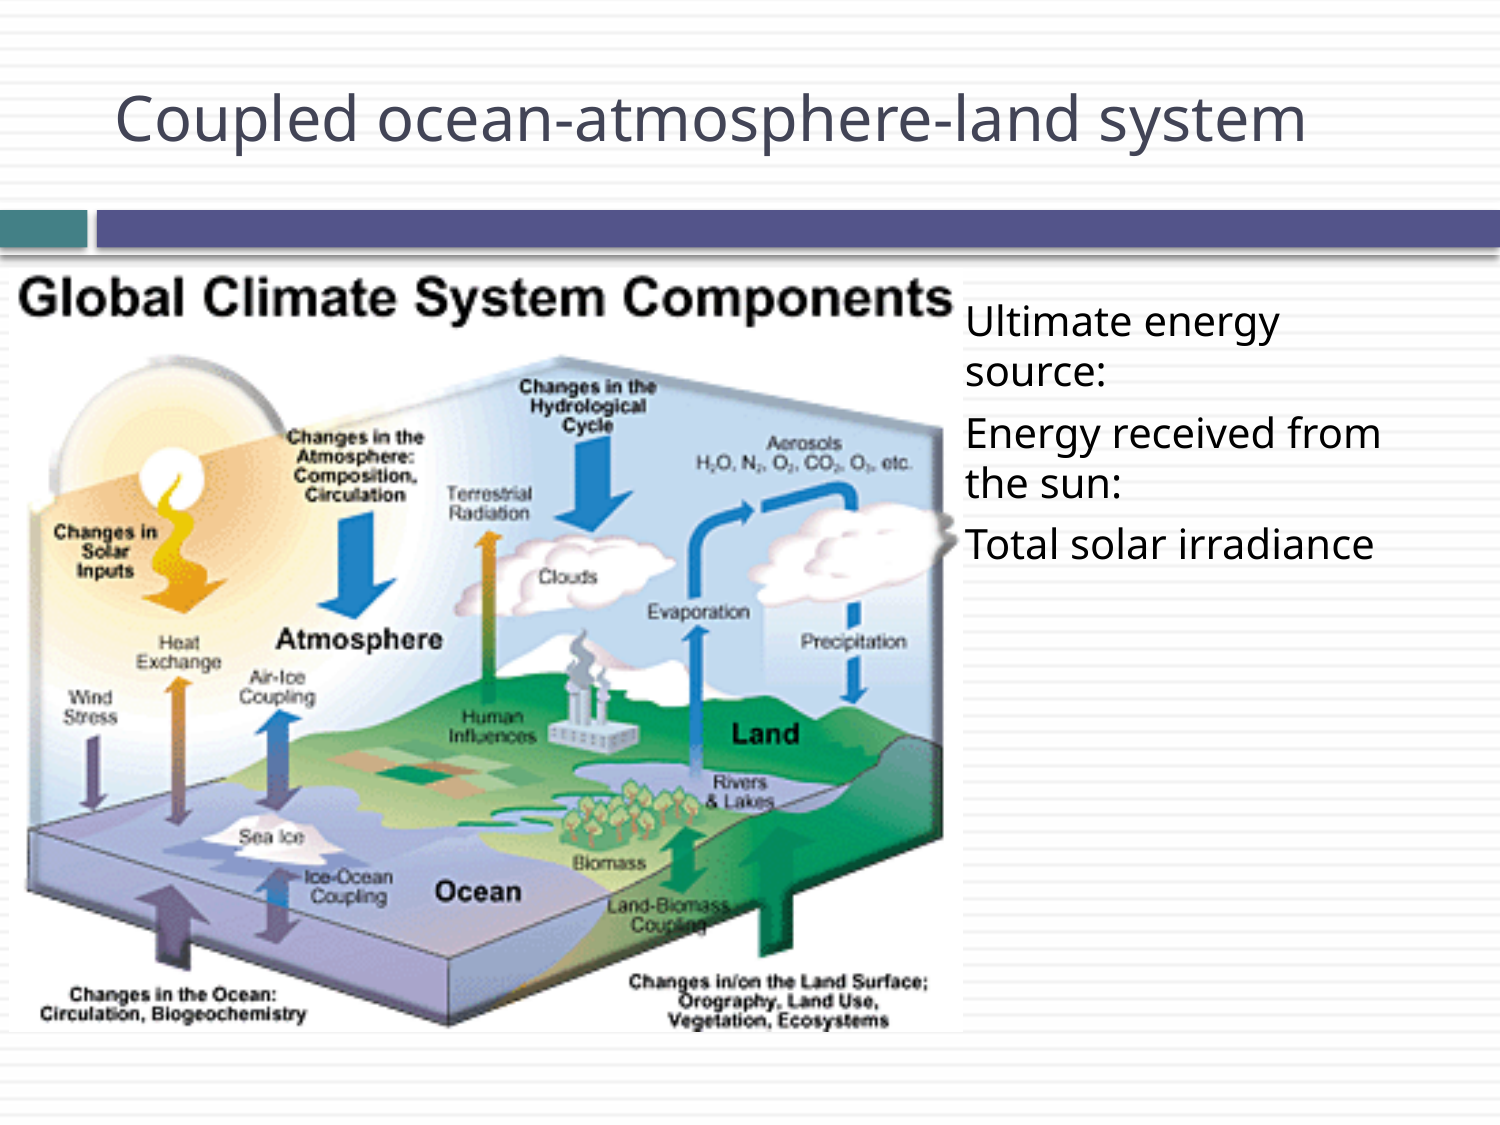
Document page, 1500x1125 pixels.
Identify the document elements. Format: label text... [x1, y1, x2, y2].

title Coupled ocean-atmosphere-land system [99, 44, 1425, 188]
list Ultimate energy source: Energy received from the sun: Total solar irradiance [968, 287, 1438, 1013]
picture [9, 268, 963, 1032]
